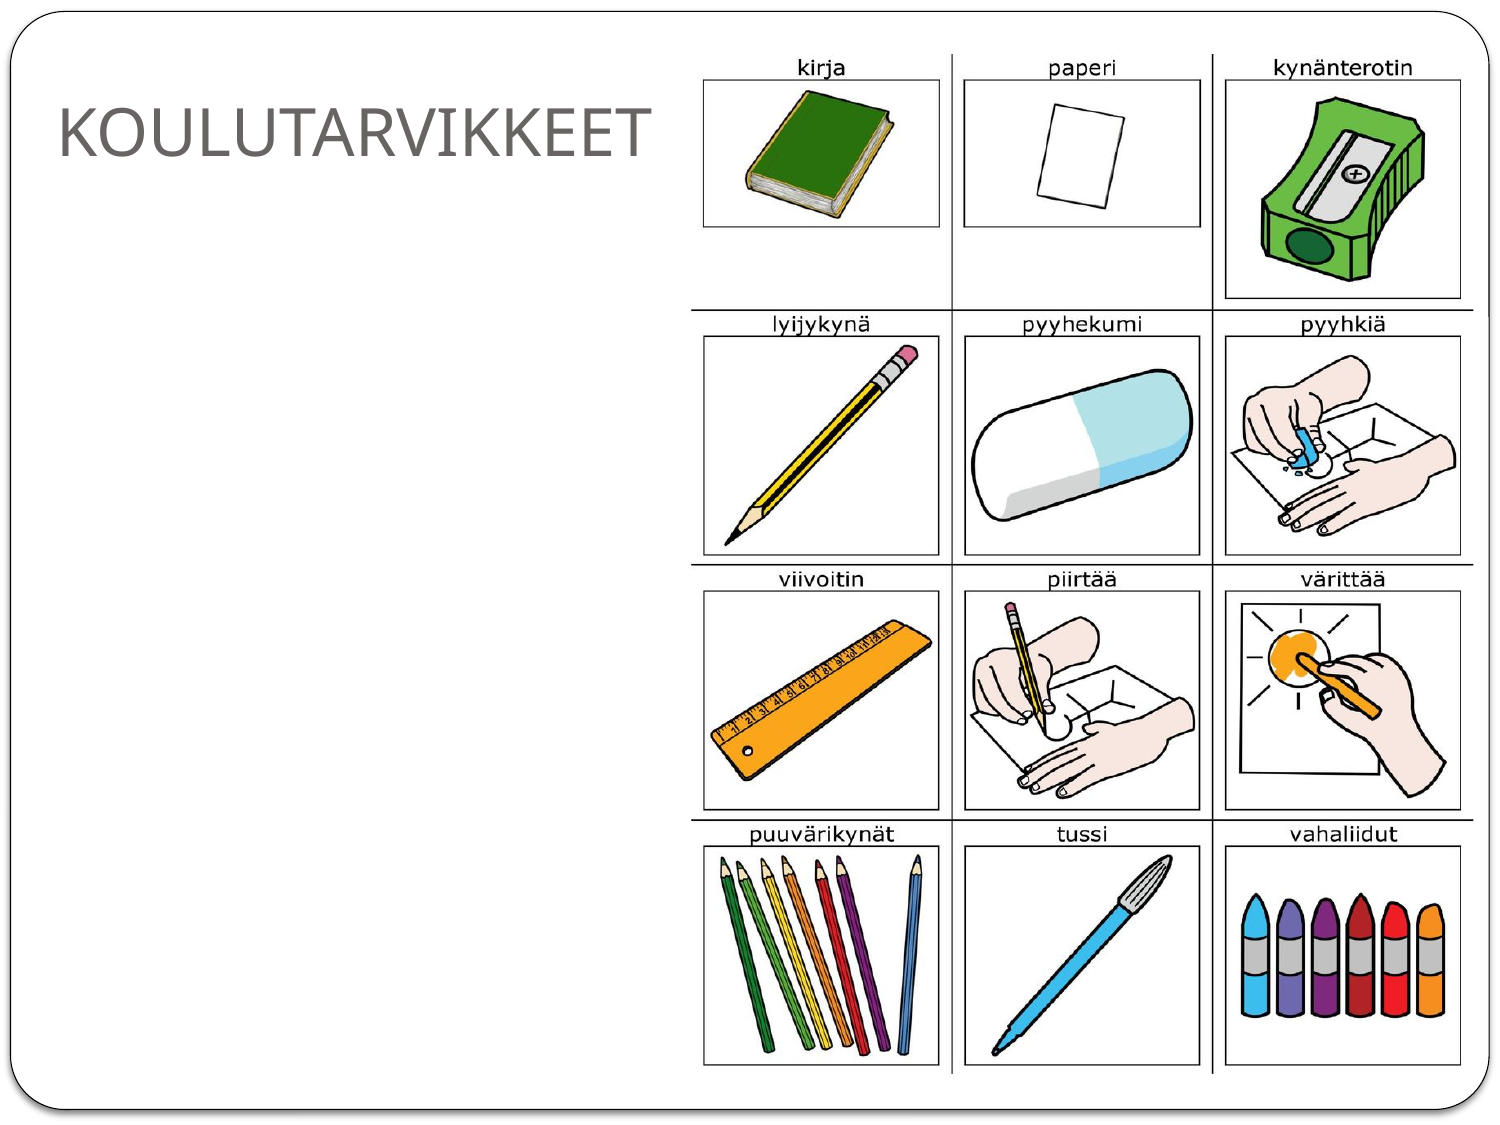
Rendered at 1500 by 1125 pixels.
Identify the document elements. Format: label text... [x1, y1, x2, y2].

title KOULUTARVIKKEET [41, 45, 715, 185]
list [690, 54, 1475, 1075]
